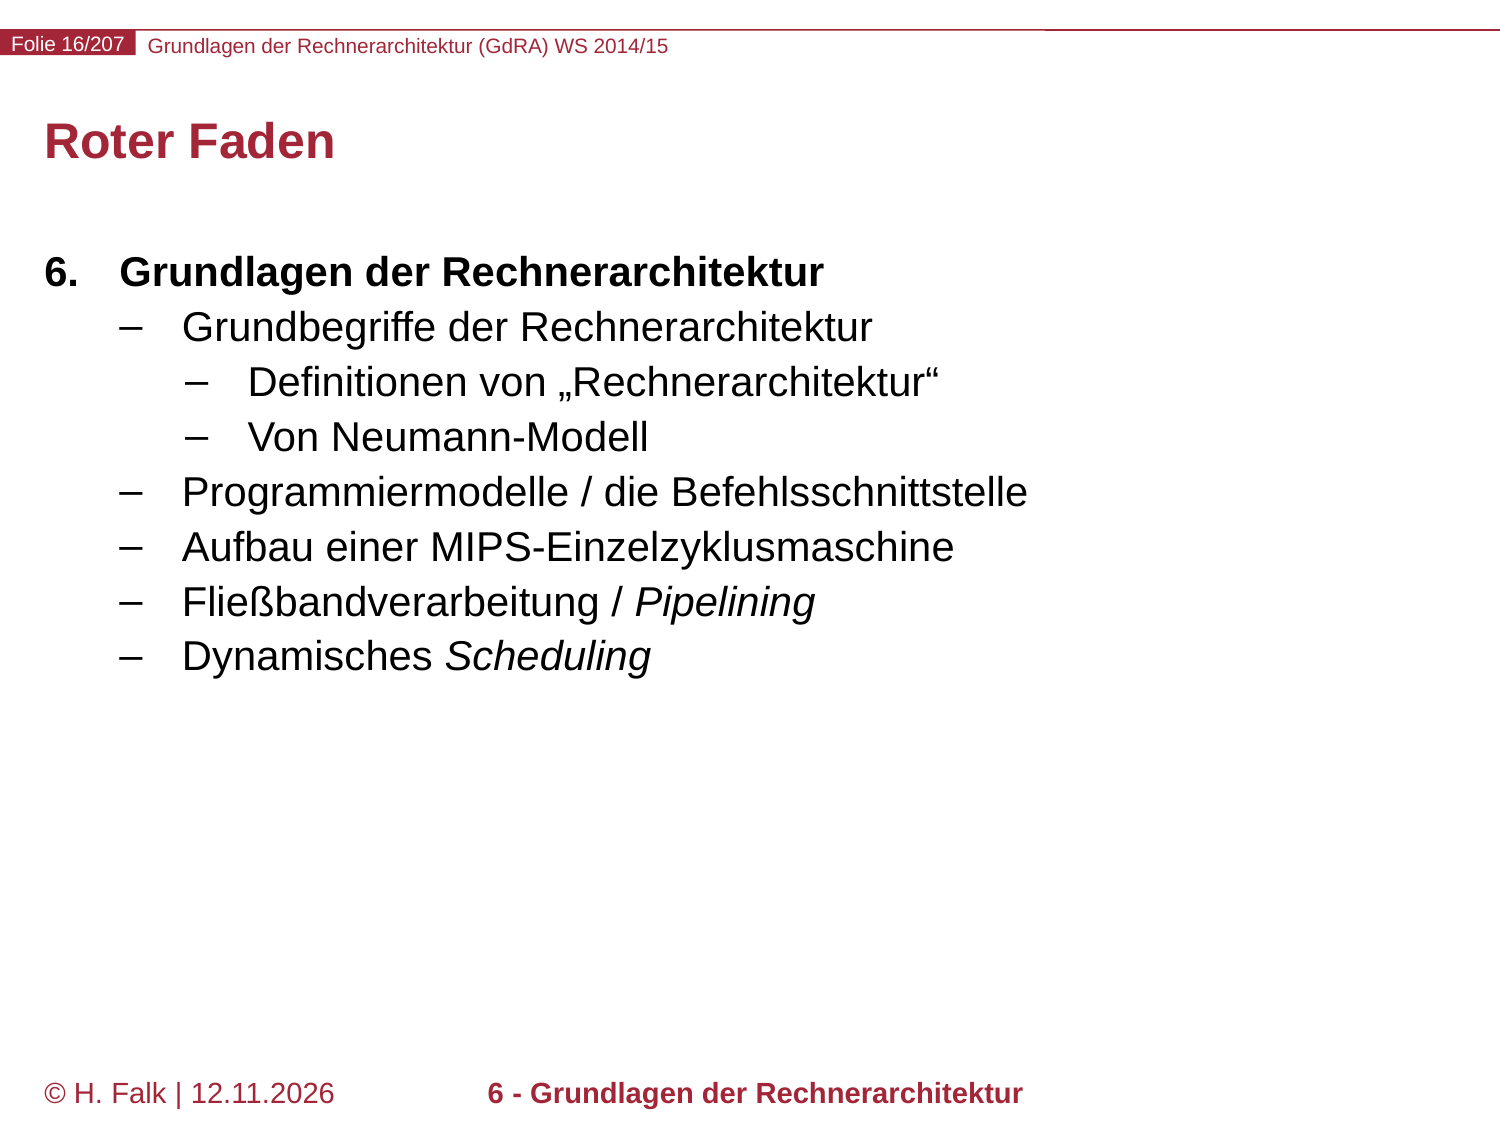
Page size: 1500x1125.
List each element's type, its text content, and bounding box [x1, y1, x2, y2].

footer 6 - Grundlagen der Rechnerarchitektur [301, 1066, 1211, 1125]
list Grundlagen der Rechnerarchitektur Grundbegriffe der Rechnerarchitektur Definitionen von „Rechnerarchitektur“ Von Neumann-Modell Programmiermodelle / die Befehlsschnittstelle Aufbau einer MIPS-Einzelzyklusmaschine Fließbandverarbeitung / Pipelining Dynamisches Scheduling [29, 227, 1471, 1047]
title Roter Faden [29, 90, 1471, 198]
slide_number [29, 1066, 301, 1125]
